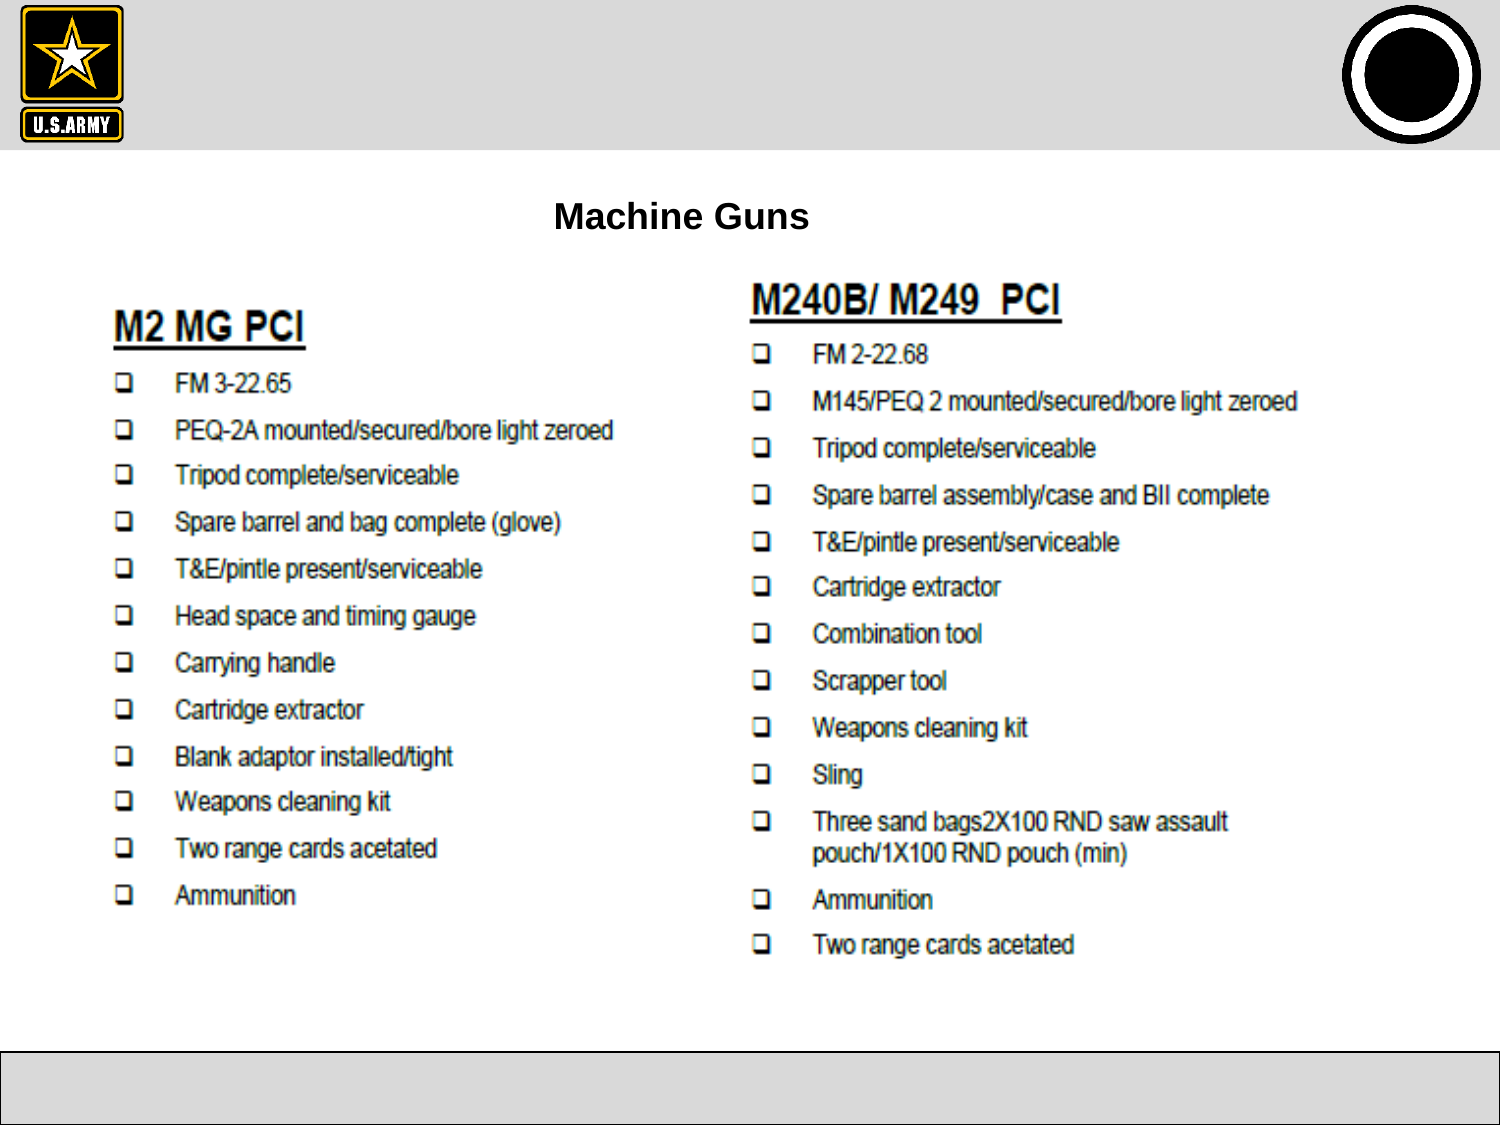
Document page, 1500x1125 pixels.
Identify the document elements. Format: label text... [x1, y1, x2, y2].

text_box Machine Guns [538, 184, 836, 218]
picture [0, 219, 1312, 1024]
picture [19, 4, 124, 144]
picture [1341, 5, 1481, 145]
